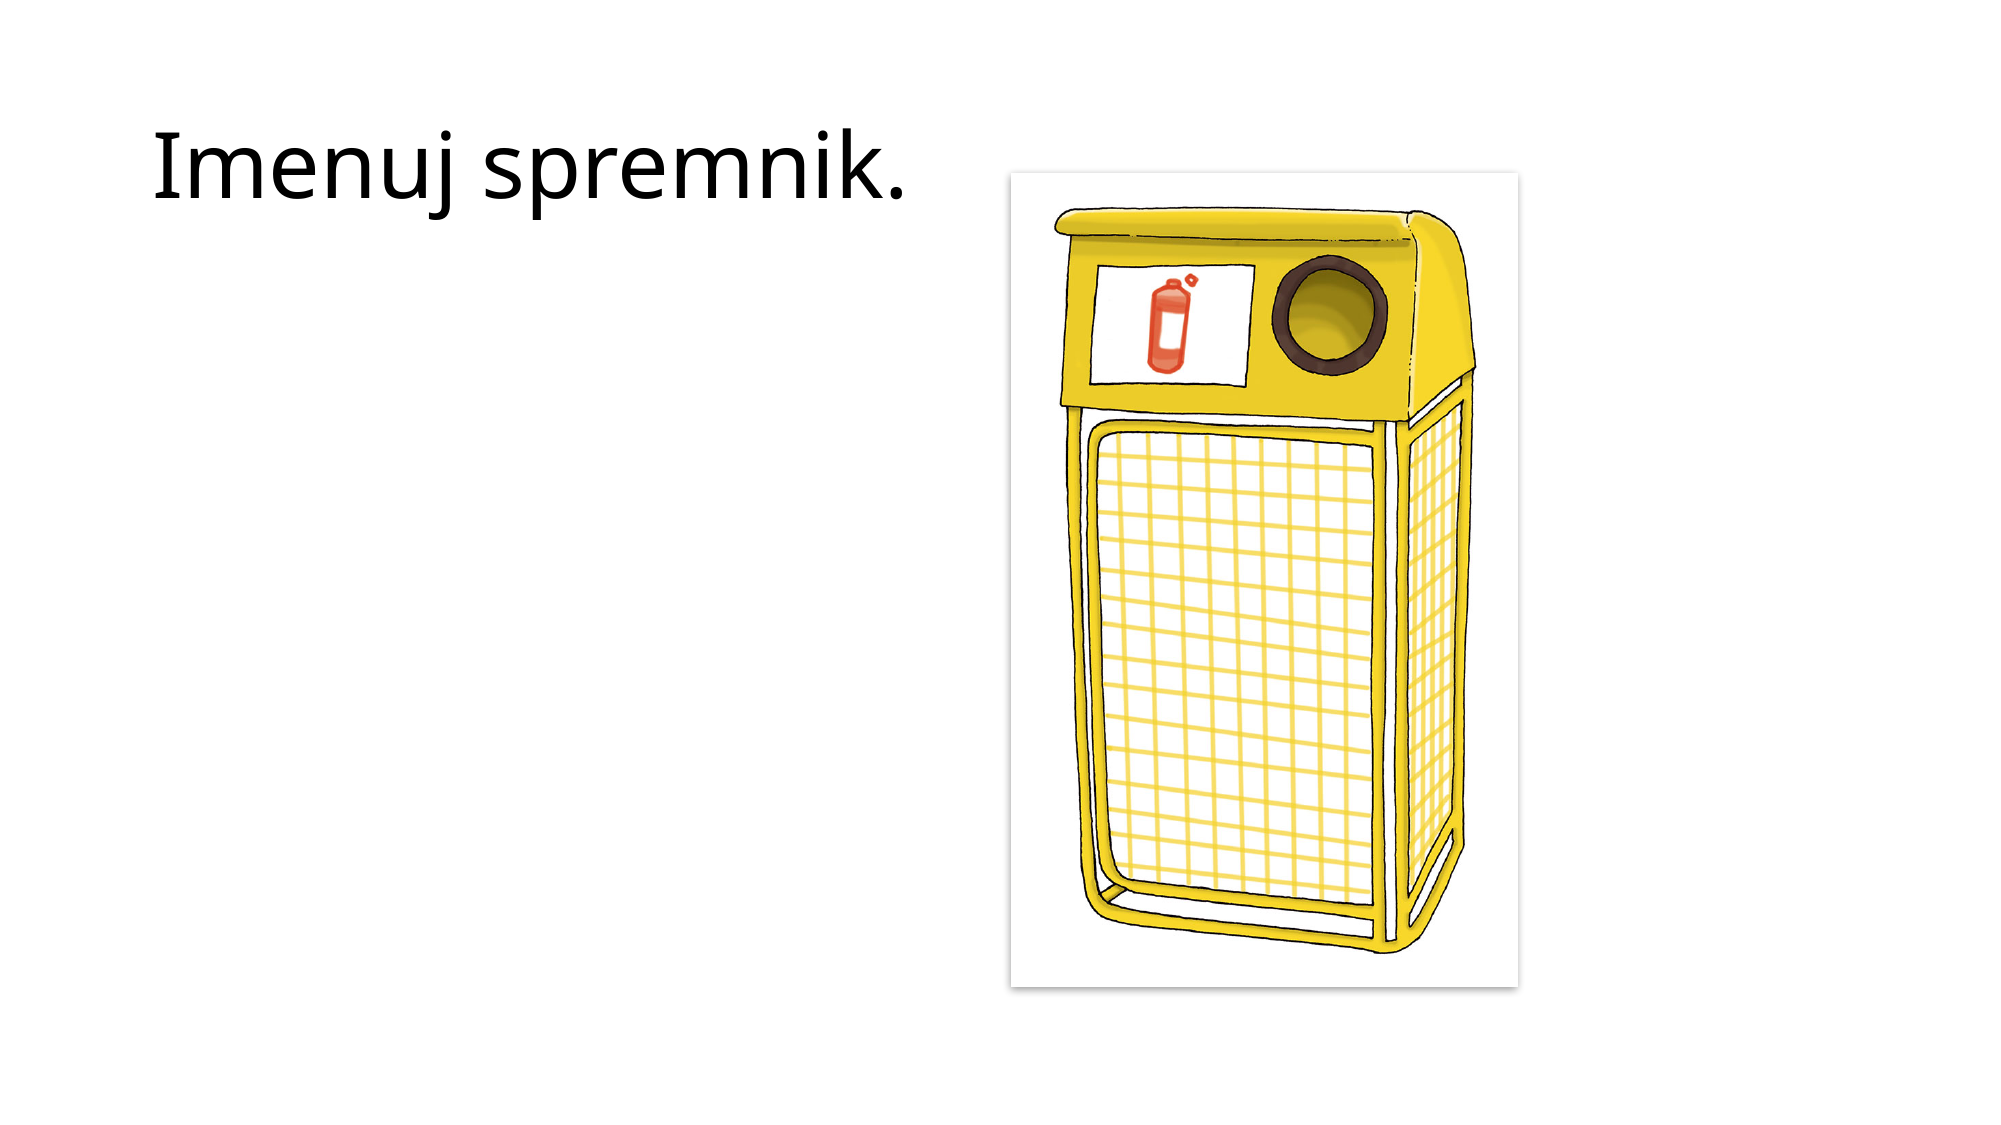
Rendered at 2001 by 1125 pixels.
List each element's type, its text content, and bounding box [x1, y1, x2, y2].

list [1025, 187, 1503, 973]
title Imenuj spremnik. [137, 59, 1863, 278]
